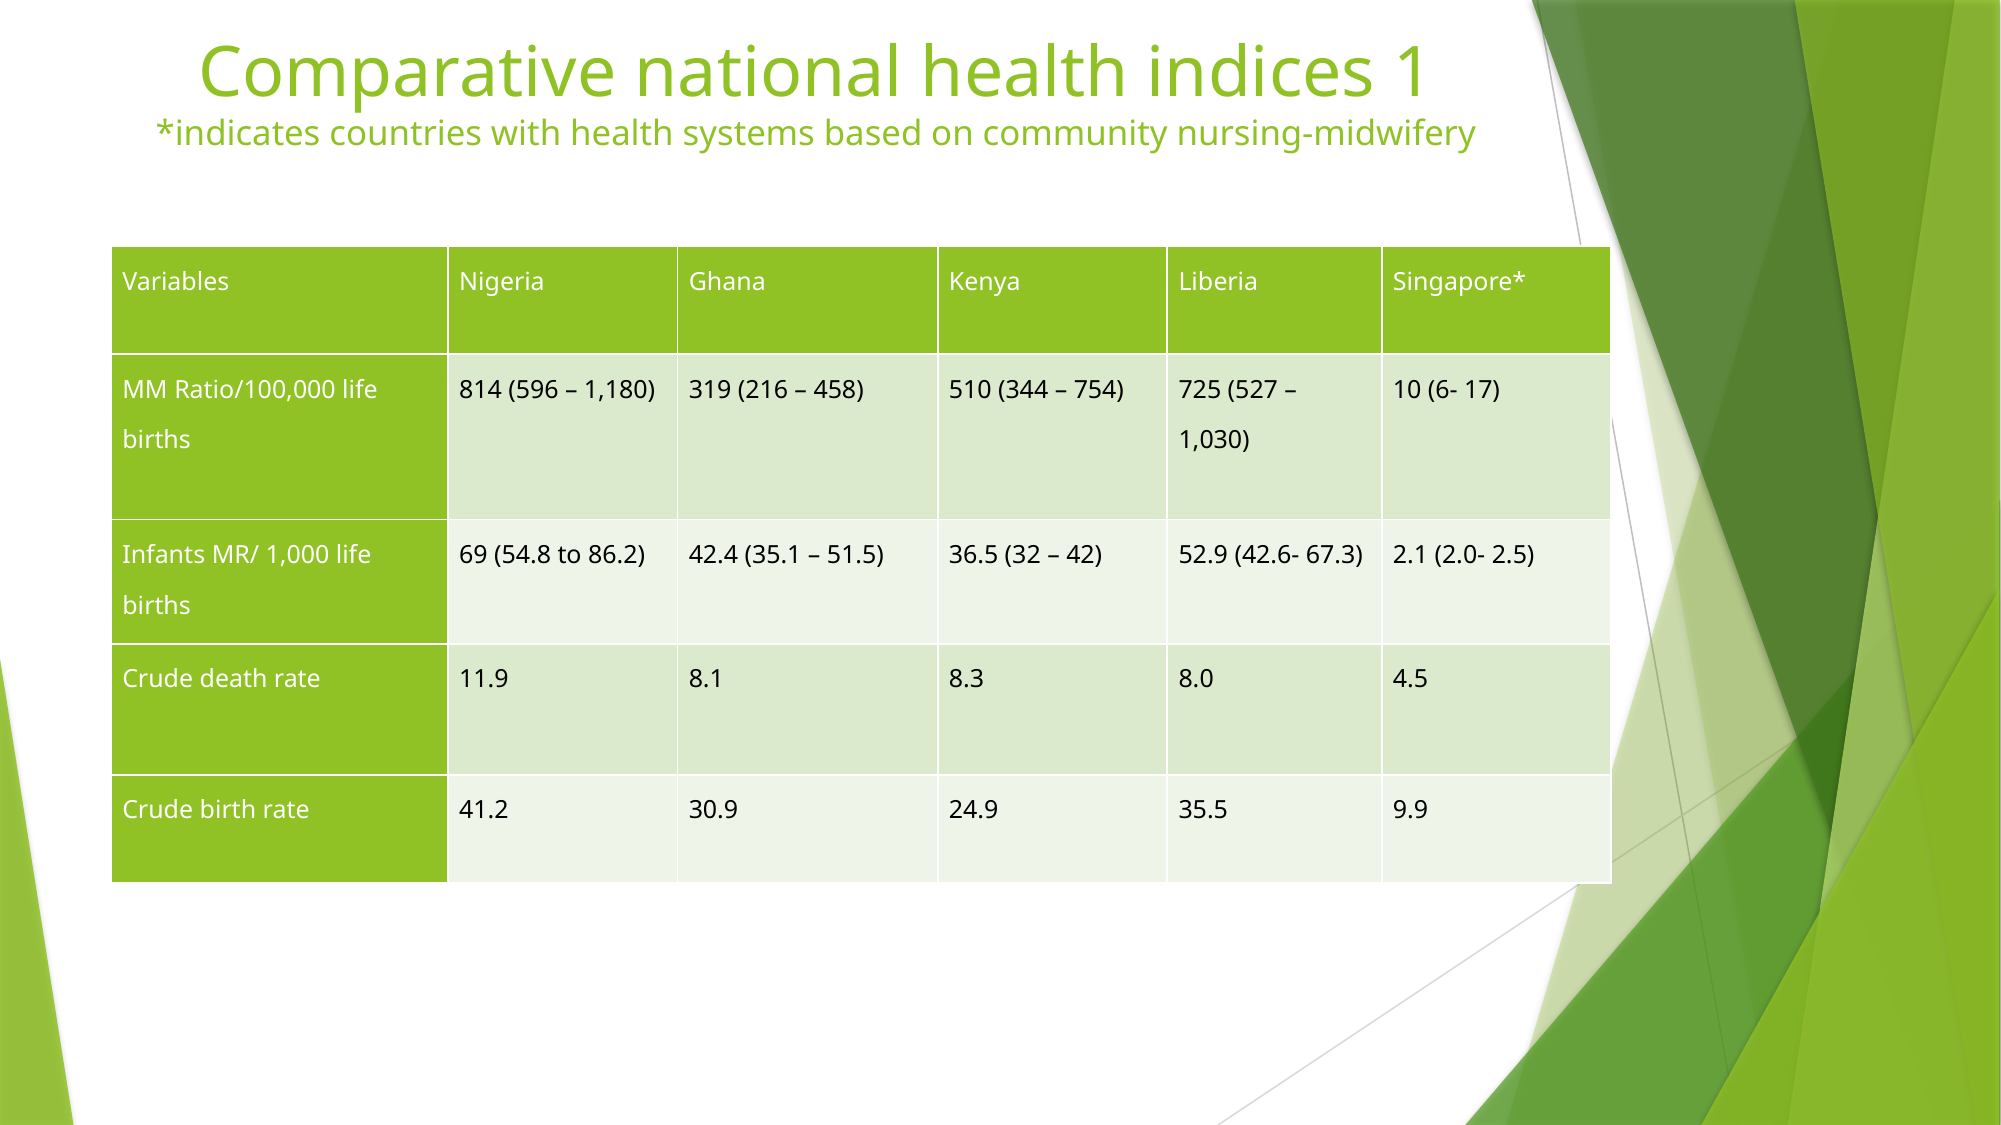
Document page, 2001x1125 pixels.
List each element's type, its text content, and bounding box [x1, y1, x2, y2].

table_cell 8.0 [1168, 645, 1381, 774]
table_cell Crude birth rate [112, 776, 447, 882]
table_cell Crude death rate [112, 645, 447, 774]
table_header Kenya [939, 247, 1166, 353]
table_cell 510 (344 – 754) [939, 355, 1166, 519]
table_cell 725 (527 – 1,030) [1168, 355, 1381, 519]
table_cell MM Ratio/100,000 life births [112, 355, 447, 519]
table_cell 11.9 [449, 645, 677, 774]
table_cell 319 (216 – 458) [678, 355, 937, 519]
table_cell 35.5 [1168, 776, 1381, 882]
table_header Nigeria [449, 247, 677, 353]
table_header Variables [112, 247, 447, 353]
table_cell 9.9 [1383, 776, 1610, 882]
title Comparative national health indices 1 *indicates countries with health systems based on community nursing-midwifery [111, 19, 1522, 192]
table_header Singapore* [1383, 247, 1610, 353]
table_cell 814 (596 – 1,180) [449, 355, 677, 519]
table_cell 30.9 [678, 776, 937, 882]
table_cell 8.3 [939, 645, 1166, 774]
table_cell 8.1 [678, 645, 937, 774]
table_cell 52.9 (42.6- 67.3) [1168, 520, 1381, 643]
table_cell 42.4 (35.1 – 51.5) [678, 520, 937, 643]
table_cell 2.1 (2.0- 2.5) [1383, 520, 1610, 643]
table_cell 24.9 [939, 776, 1166, 882]
table_header Ghana [678, 247, 937, 353]
table_cell 4.5 [1383, 645, 1610, 774]
table_cell 10 (6- 17) [1383, 355, 1610, 519]
table_cell Infants MR/ 1,000 life births [112, 520, 447, 643]
table_header Liberia [1168, 247, 1381, 353]
table_cell 36.5 (32 – 42) [939, 520, 1166, 643]
table_cell 41.2 [449, 776, 677, 882]
table_cell 69 (54.8 to 86.2) [449, 520, 677, 643]
